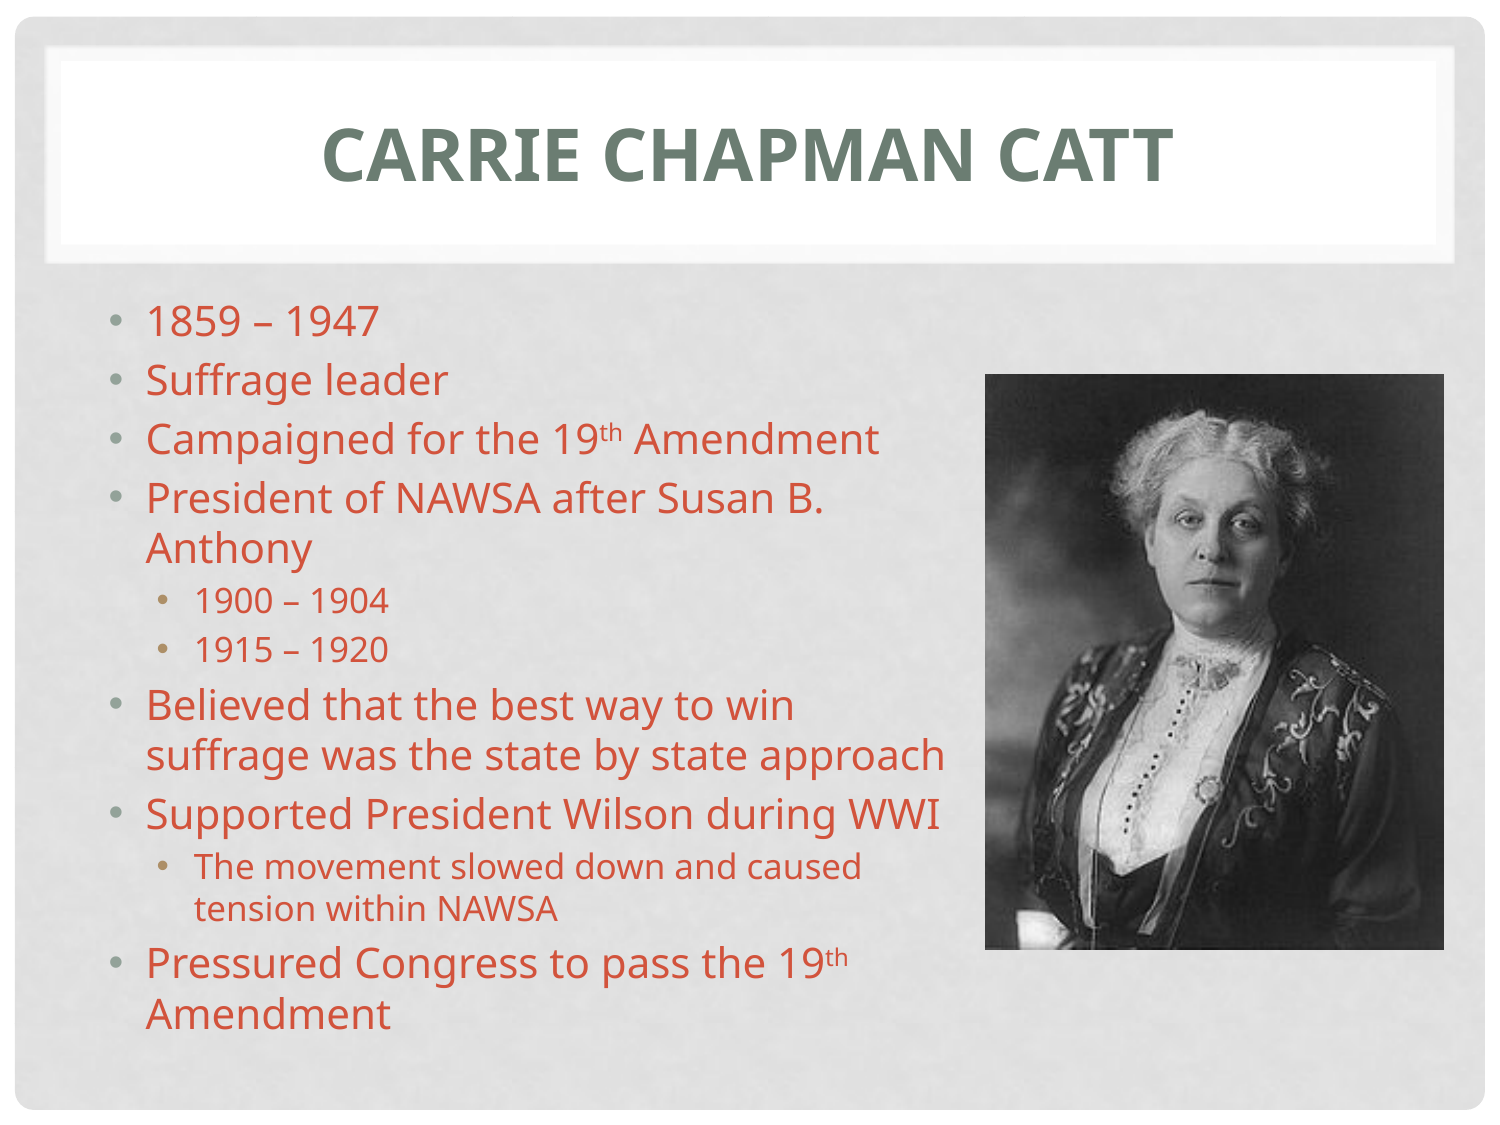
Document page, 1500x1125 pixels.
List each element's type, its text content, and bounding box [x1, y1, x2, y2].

list 1859 – 1947 Suffrage leader Campaigned for the 19th Amendment President of NAWSA after Susan B. Anthony 1900 – 1904 1915 – 1920 Believed that the best way to win suffrage was the state by state approach Supported President Wilson during WWI The movement slowed down and caused tension within NAWSA Pressured Congress to pass the 19th Amendment [75, 287, 963, 1088]
picture [985, 374, 1444, 951]
title Carrie Chapman Catt [69, 66, 1425, 238]
